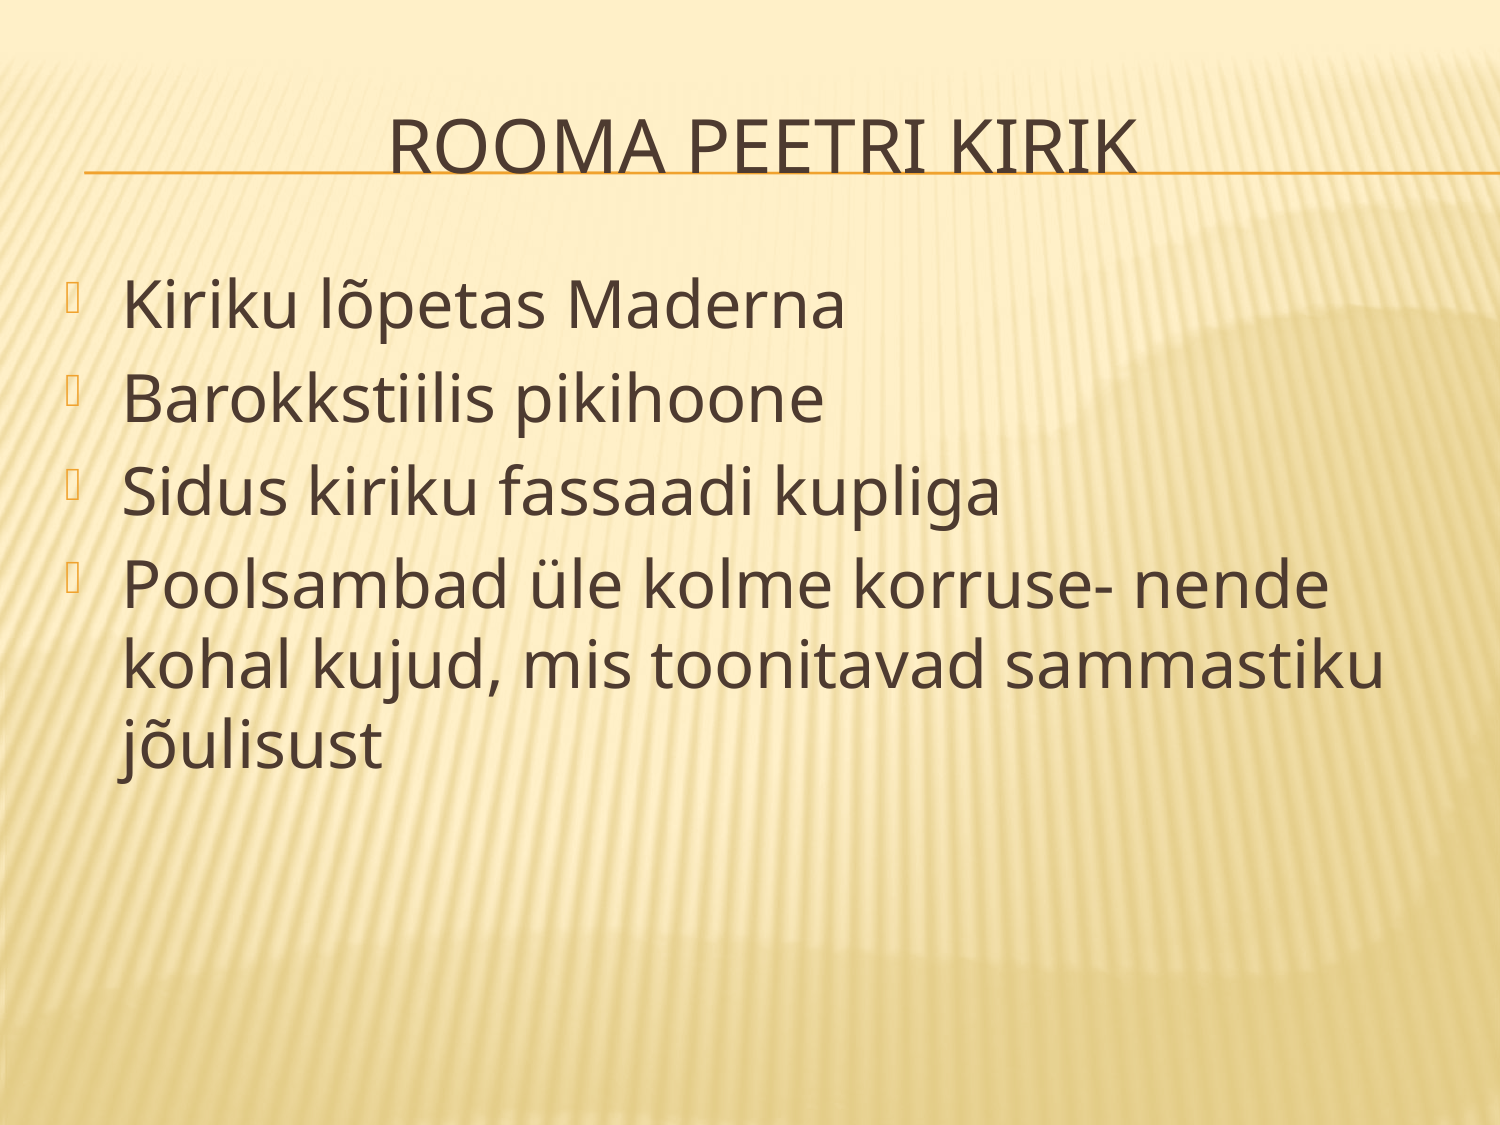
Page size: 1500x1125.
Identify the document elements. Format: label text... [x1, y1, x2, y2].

list Kiriku lõpetas Maderna Barokkstiilis pikihoone Sidus kiriku fassaadi kupliga Poolsambad üle kolme korruse- nende kohal kujud, mis toonitavad sammastiku jõulisust [50, 254, 1475, 998]
title Rooma Peetri Kirik [50, 75, 1475, 213]
